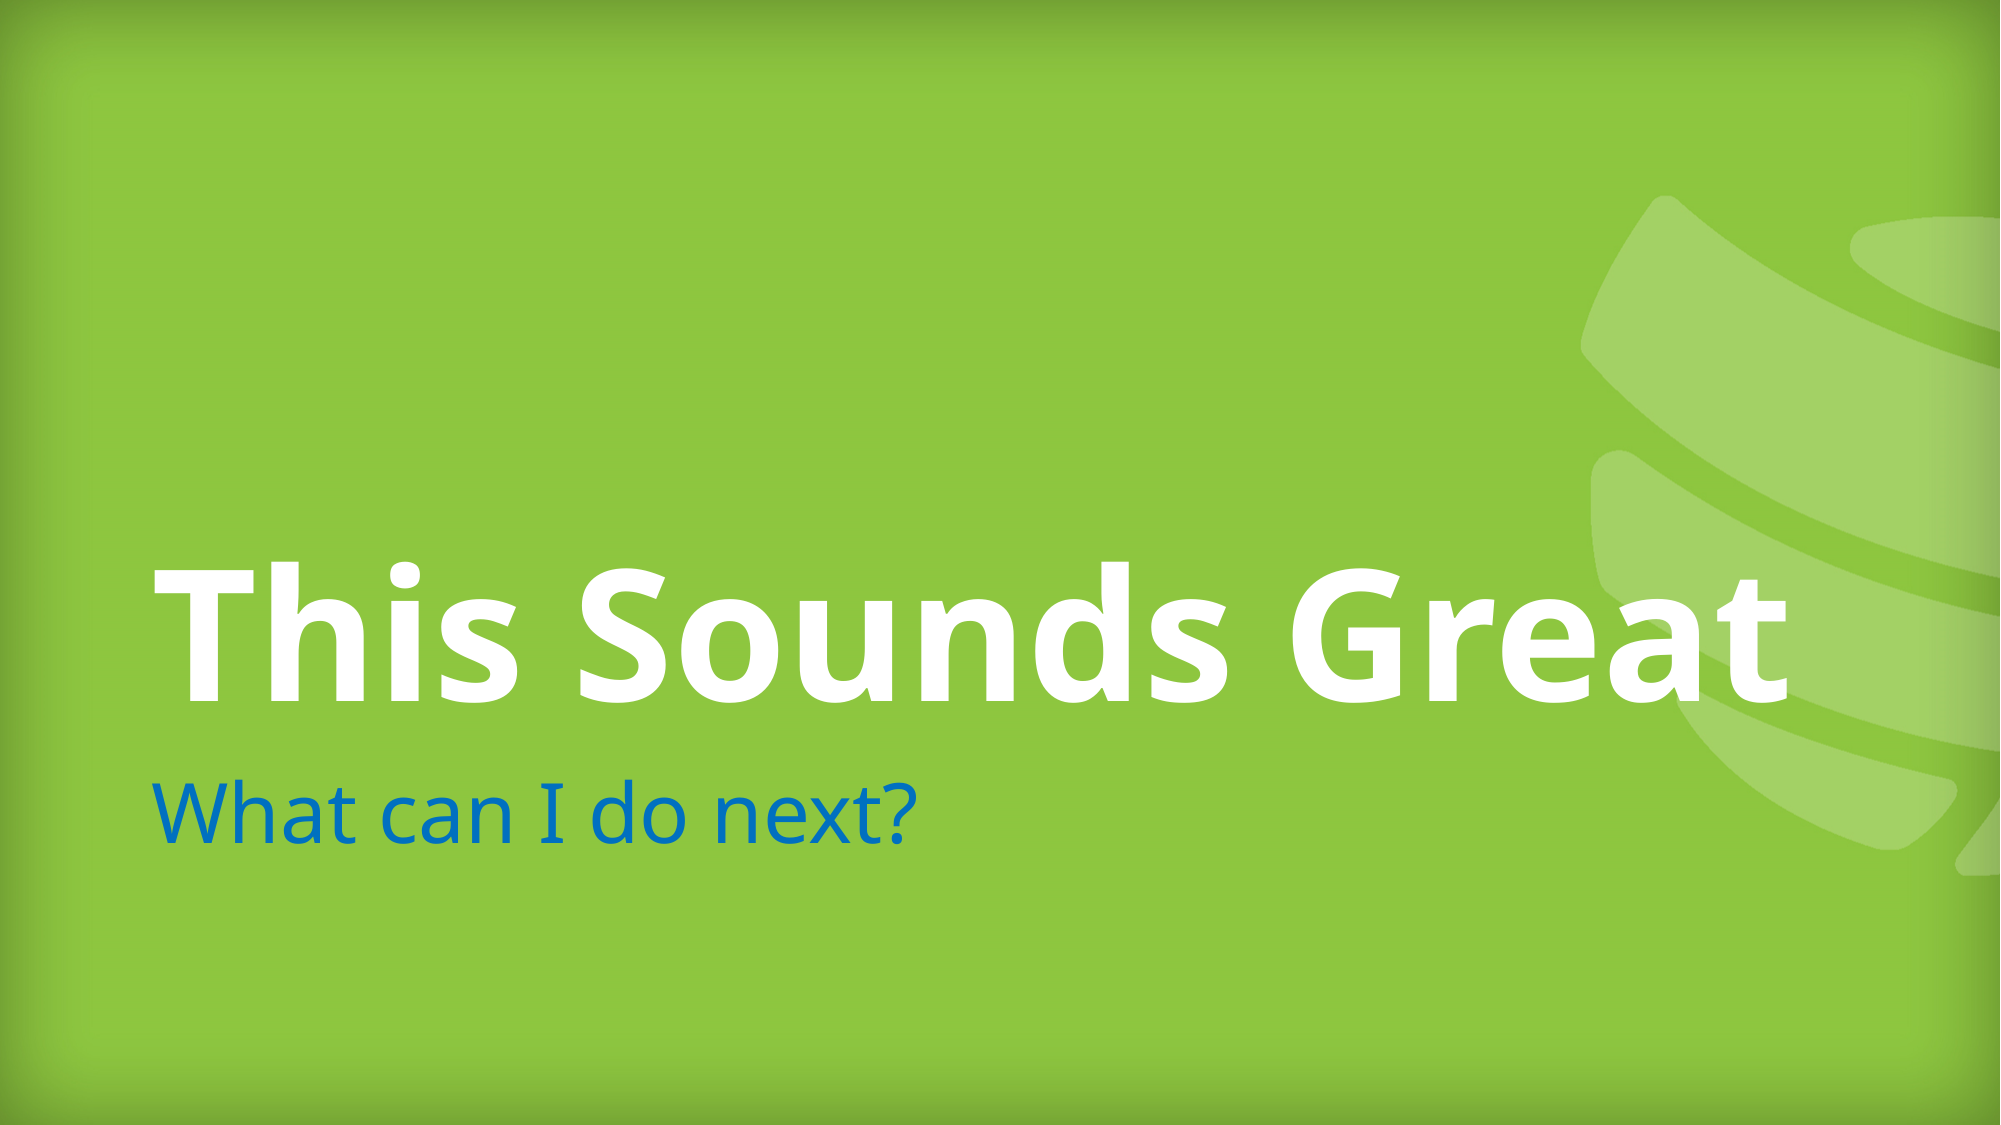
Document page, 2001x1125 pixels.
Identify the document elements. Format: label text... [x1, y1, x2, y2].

picture [0, 0, 2000, 1125]
title This Sounds Great [136, 280, 1862, 749]
list What can I do next? [136, 752, 1862, 999]
